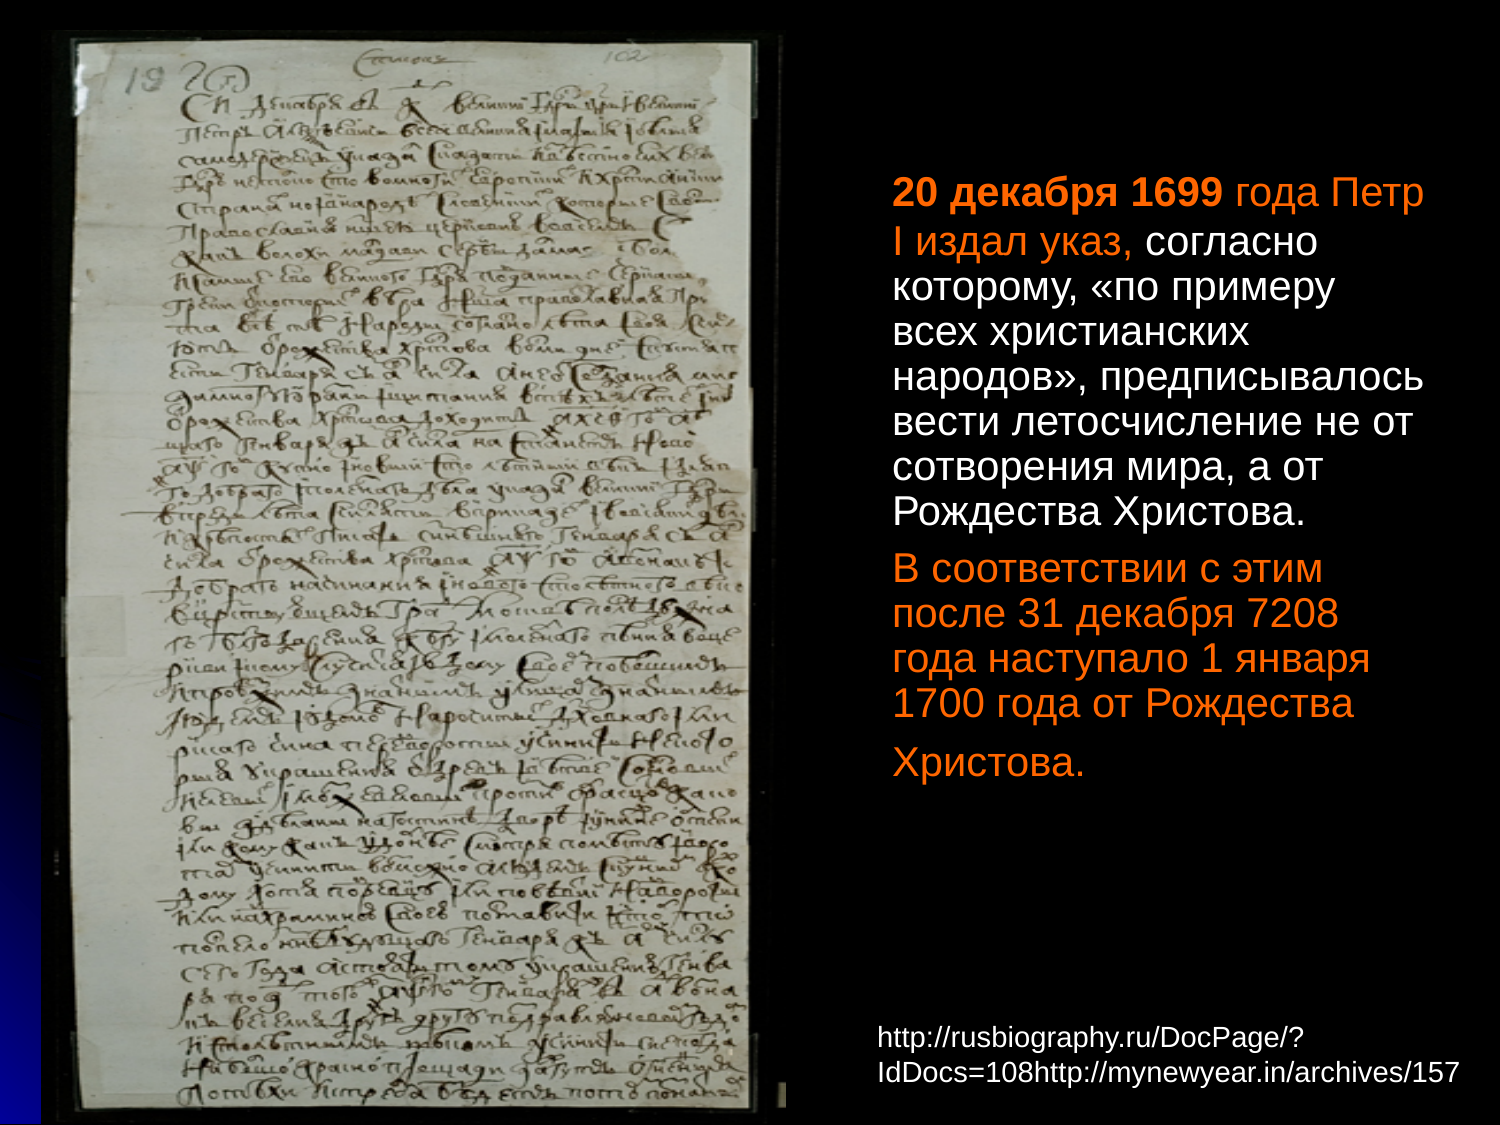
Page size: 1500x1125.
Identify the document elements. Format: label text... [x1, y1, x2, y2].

text_box http://rusbiography.ru/DocPage/?IdDocs=108http://mynewyear.in/archives/157 [862, 1011, 1500, 1097]
list 20 декабря 1699 года Петр I издал указ, согласно которому, «по примеру всех христианских народов», предписывалось вести летосчисление не от сотворения мира, а от Рождества Христова. В соответствии с этим после 31 декабря 7208 года наступало 1 января 1700 года от Рождества Христова. [820, 148, 1447, 953]
picture [40, 30, 786, 1125]
